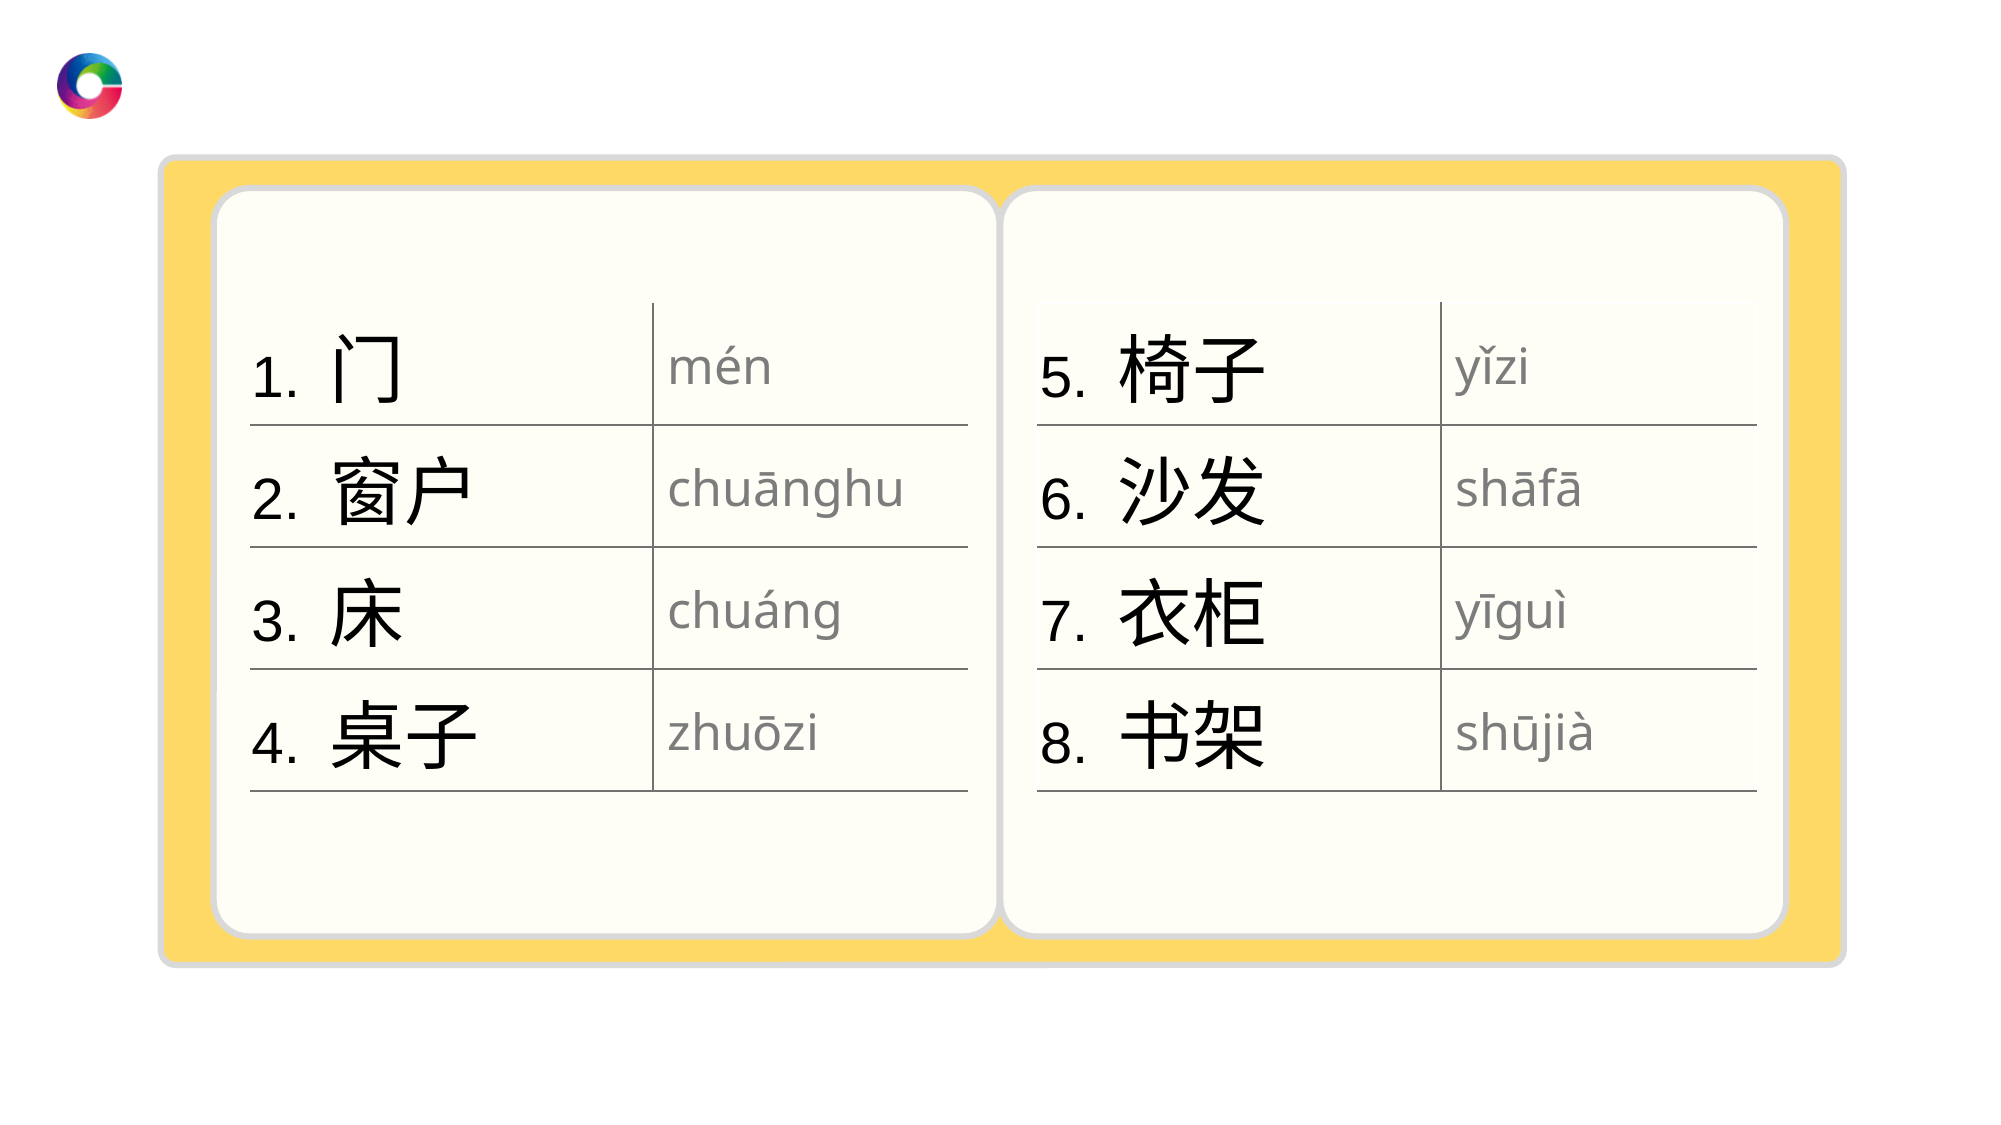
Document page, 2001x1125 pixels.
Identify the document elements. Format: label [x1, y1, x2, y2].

picture [57, 53, 122, 119]
text_box [160, 157, 1844, 965]
